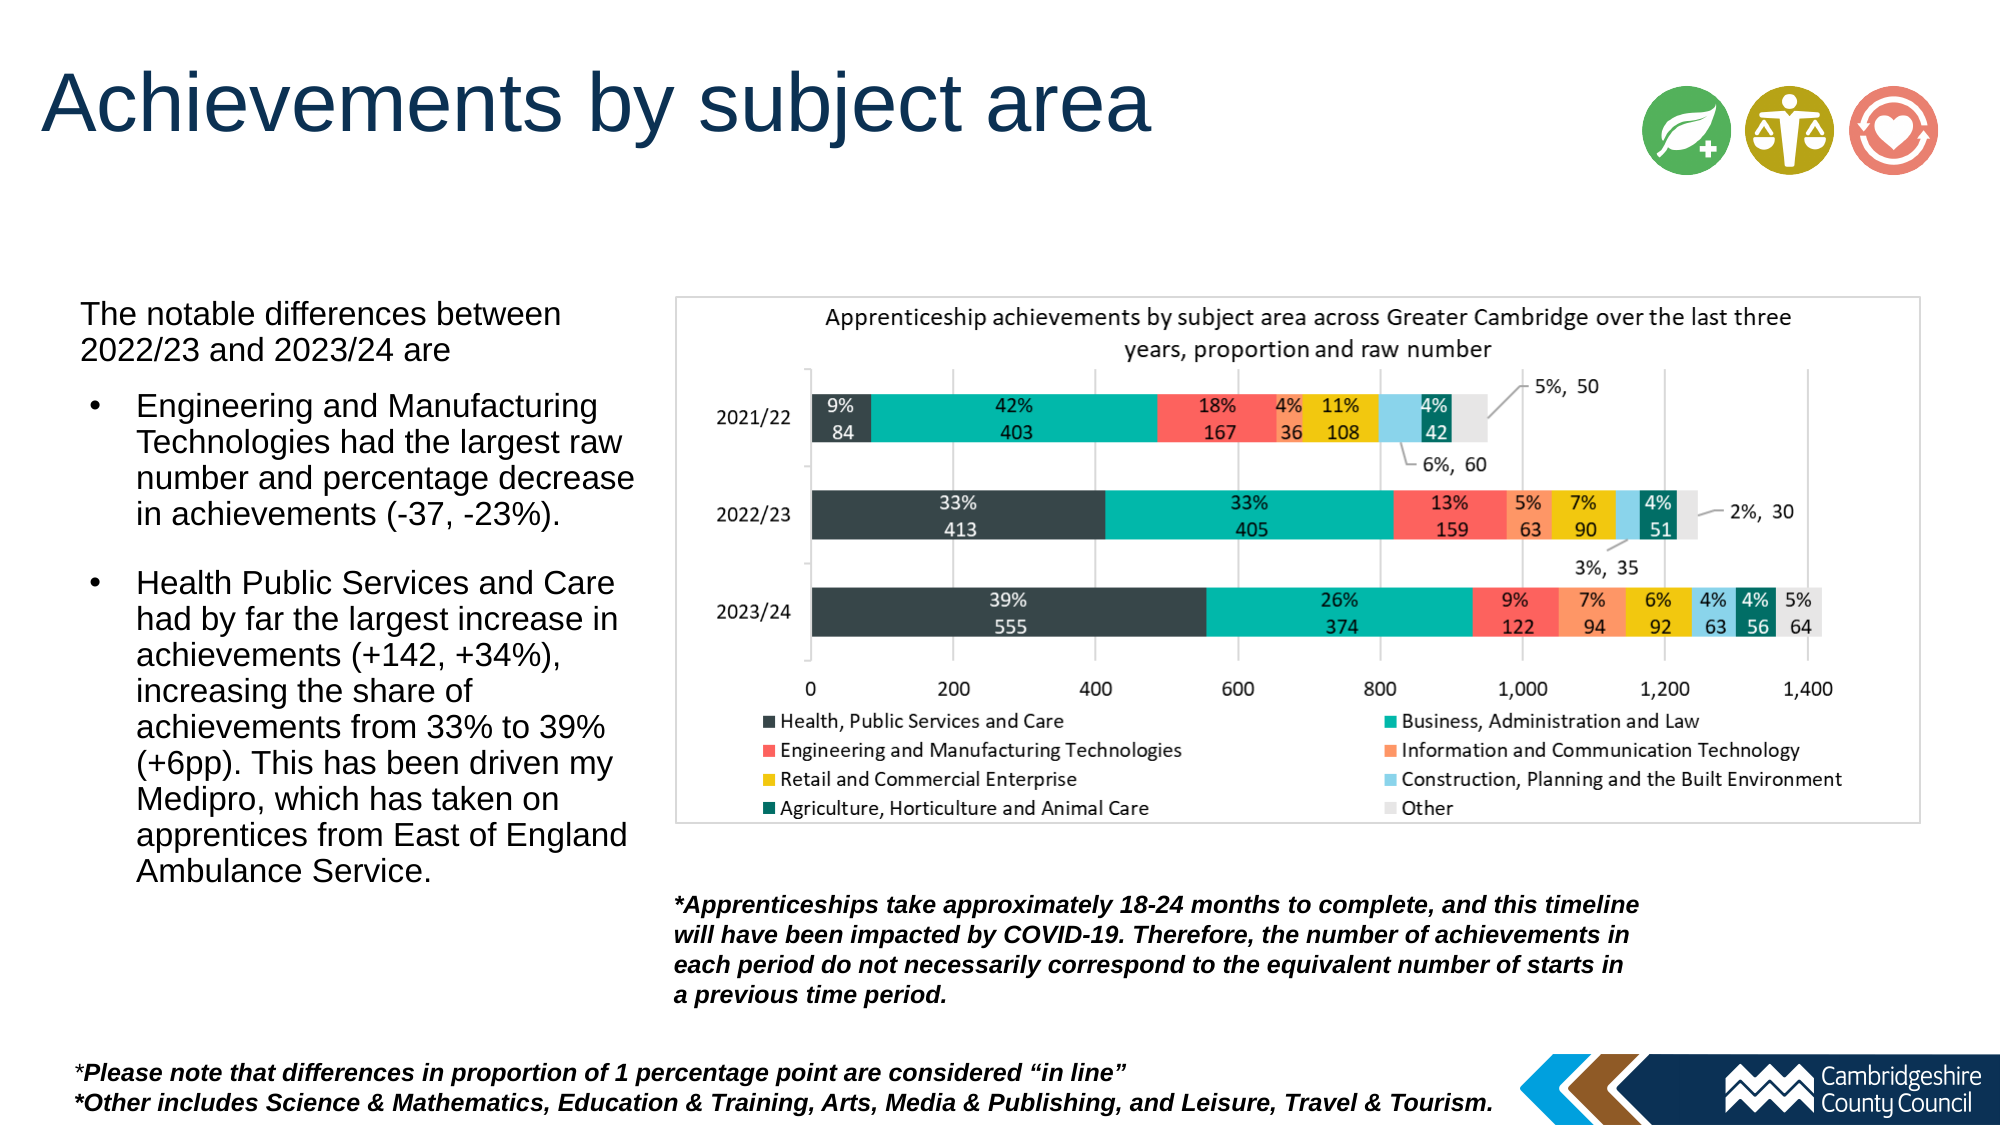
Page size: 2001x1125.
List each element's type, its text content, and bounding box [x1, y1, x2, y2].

picture [674, 296, 1921, 824]
list The notable differences between 2022/23 and 2023/24 are Engineering and Manufacturing Technologies had the largest raw number and percentage decrease in achievements (-37, -23%). Health Public Services and Care had by far the largest increase in achievements (+142, +34%), increasing the share of achievements from 33% to 39% (+6pp). This has been driven my Medipro, which has taken on apprentices from East of England Ambulance Service. [79, 296, 659, 1011]
picture [1744, 85, 1835, 176]
picture [1848, 85, 1939, 176]
picture [1594, 1054, 2000, 1125]
text_box *Apprenticeships take approximately 18-24 months to complete, and this timeline will have been impacted by COVID-19. Therefore, the number of achievements in each period do not necessarily correspond to the equivalent number of starts in a previous time period. [659, 881, 1659, 1016]
text_box *Please note that differences in proportion of 1 percentage point are considered “in line” *Other includes Science & Mathematics, Education & Training, Arts, Media & Publishing, and Leisure, Travel & Tourism. [59, 1049, 1608, 1124]
title Achievements by subject area [41, 59, 1633, 259]
picture [1641, 85, 1732, 176]
